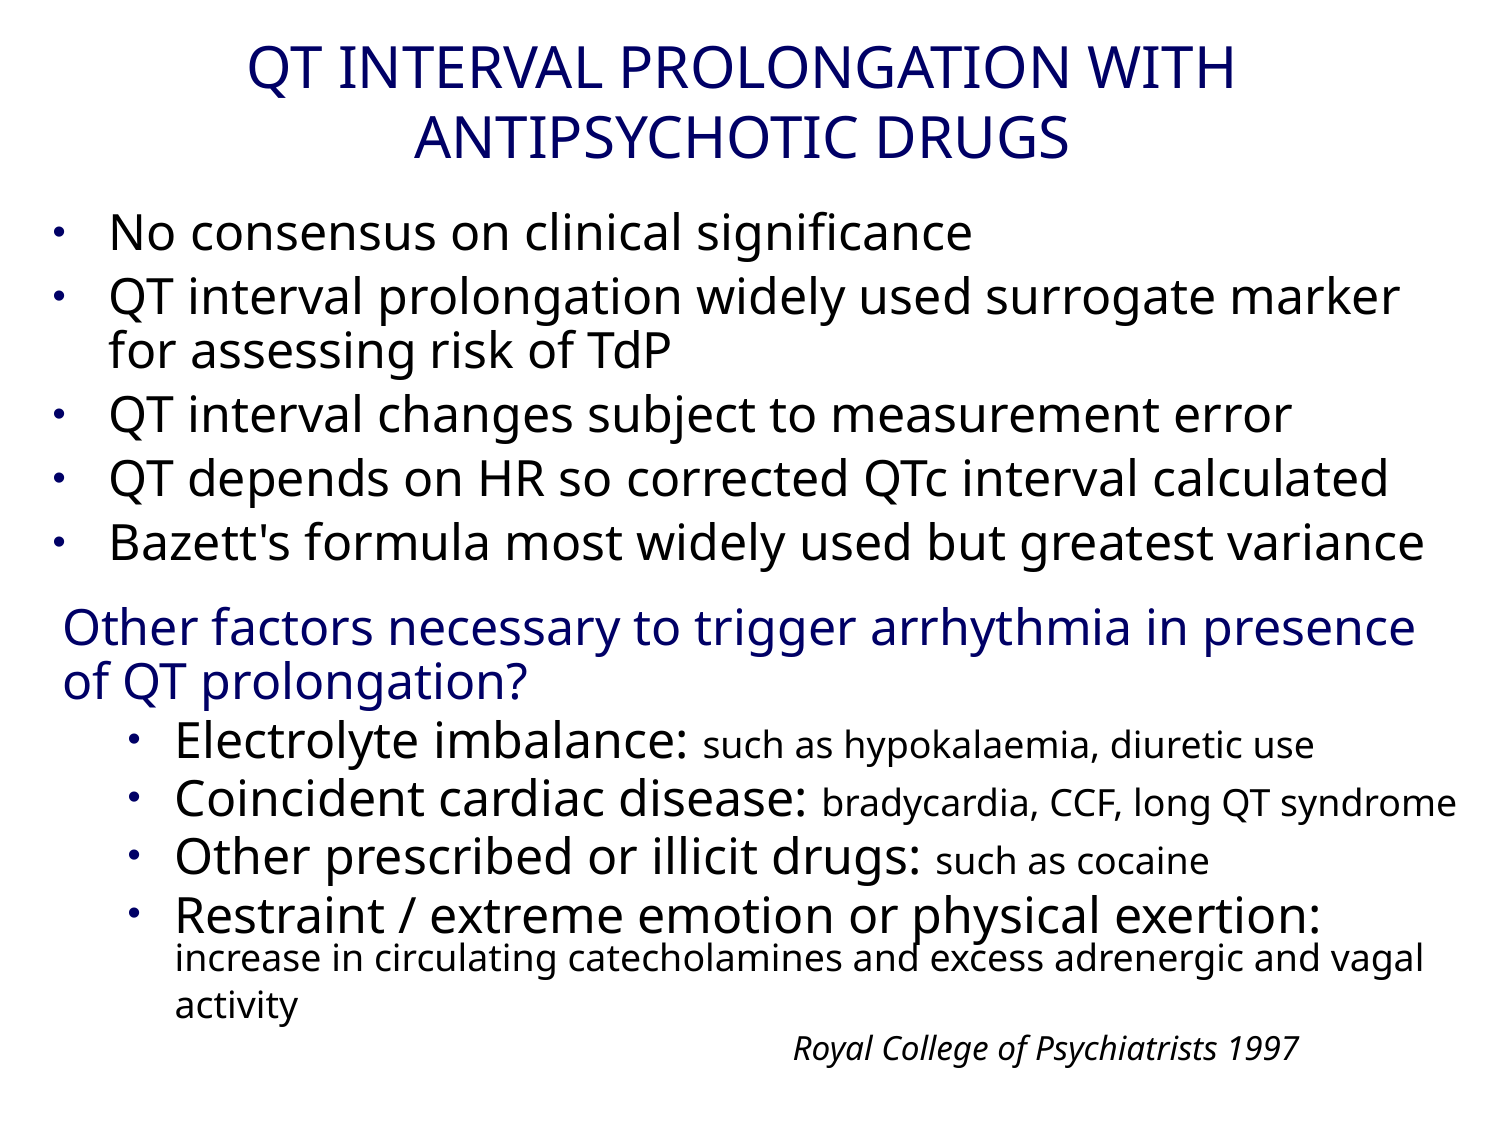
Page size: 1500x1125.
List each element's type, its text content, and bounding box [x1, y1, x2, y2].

title QT INTERVAL PROLONGATION WITH ANTIPSYCHOTIC DRUGS [50, 24, 1435, 175]
list No consensus on clinical significance QT interval prolongation widely used surrogate marker for assessing risk of TdP QT interval changes subject to measurement error QT depends on HR so corrected QTc interval calculated Bazett's formula most widely used but greatest variance Other factors necessary to trigger arrhythmia in presence of QT prolongation? Electrolyte imbalance: such as hypokalaemia, diuretic use Coincident cardiac disease: bradycardia, CCF, long QT syndrome Other prescribed or illicit drugs: such as cocaine Restraint / extreme emotion or physical exertion: increase in circulating catecholamines and excess adrenergic and vagal activity Royal College of Psychiatrists 1997 [37, 200, 1475, 1088]
